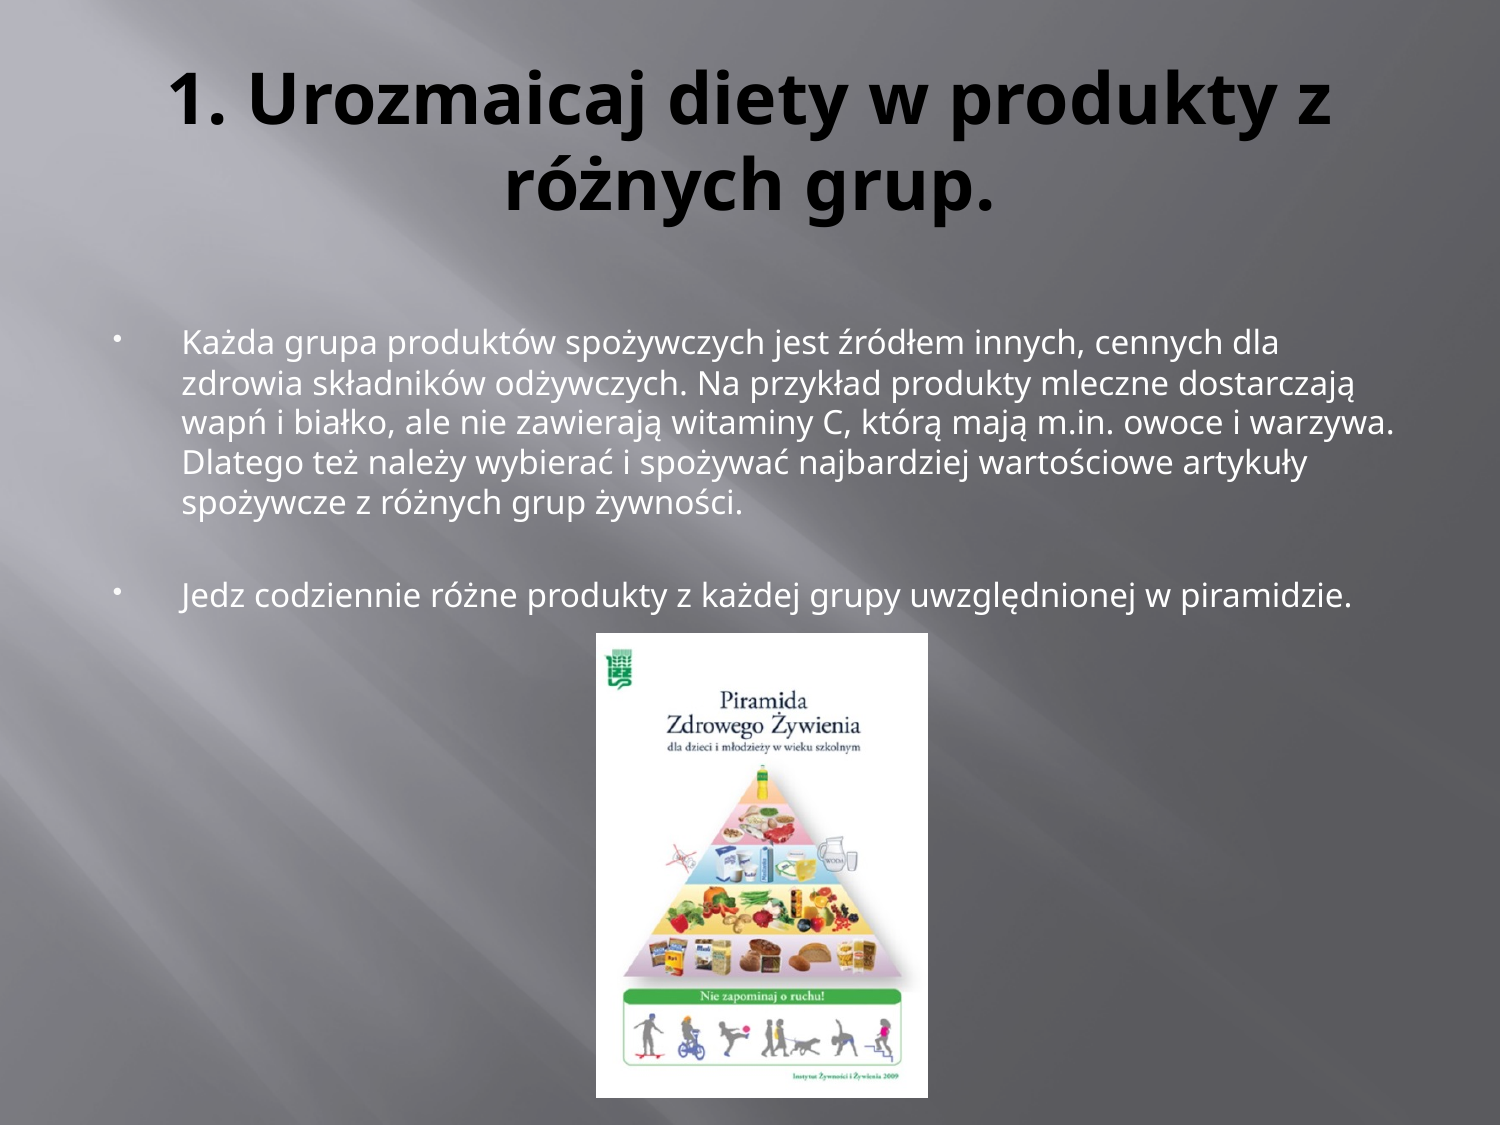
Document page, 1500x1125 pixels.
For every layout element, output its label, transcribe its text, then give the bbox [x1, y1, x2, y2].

list Każda grupa produktów spożywczych jest źródłem innych, cennych dla zdrowia składników odżywczych. Na przykład produkty mleczne dostarczają wapń i białko, ale nie zawierają witaminy C, którą mają m.in. owoce i warzywa. Dlatego też należy wybierać i spożywać najbardziej wartościowe artykuły spożywcze z różnych grup żywności. Jedz codziennie różne produkty z każdej grupy uwzględnionej w piramidzie. [76, 314, 1427, 1087]
picture [596, 633, 928, 1098]
title 1. Urozmaicaj diety w produkty z różnych grup. [75, 45, 1425, 233]
